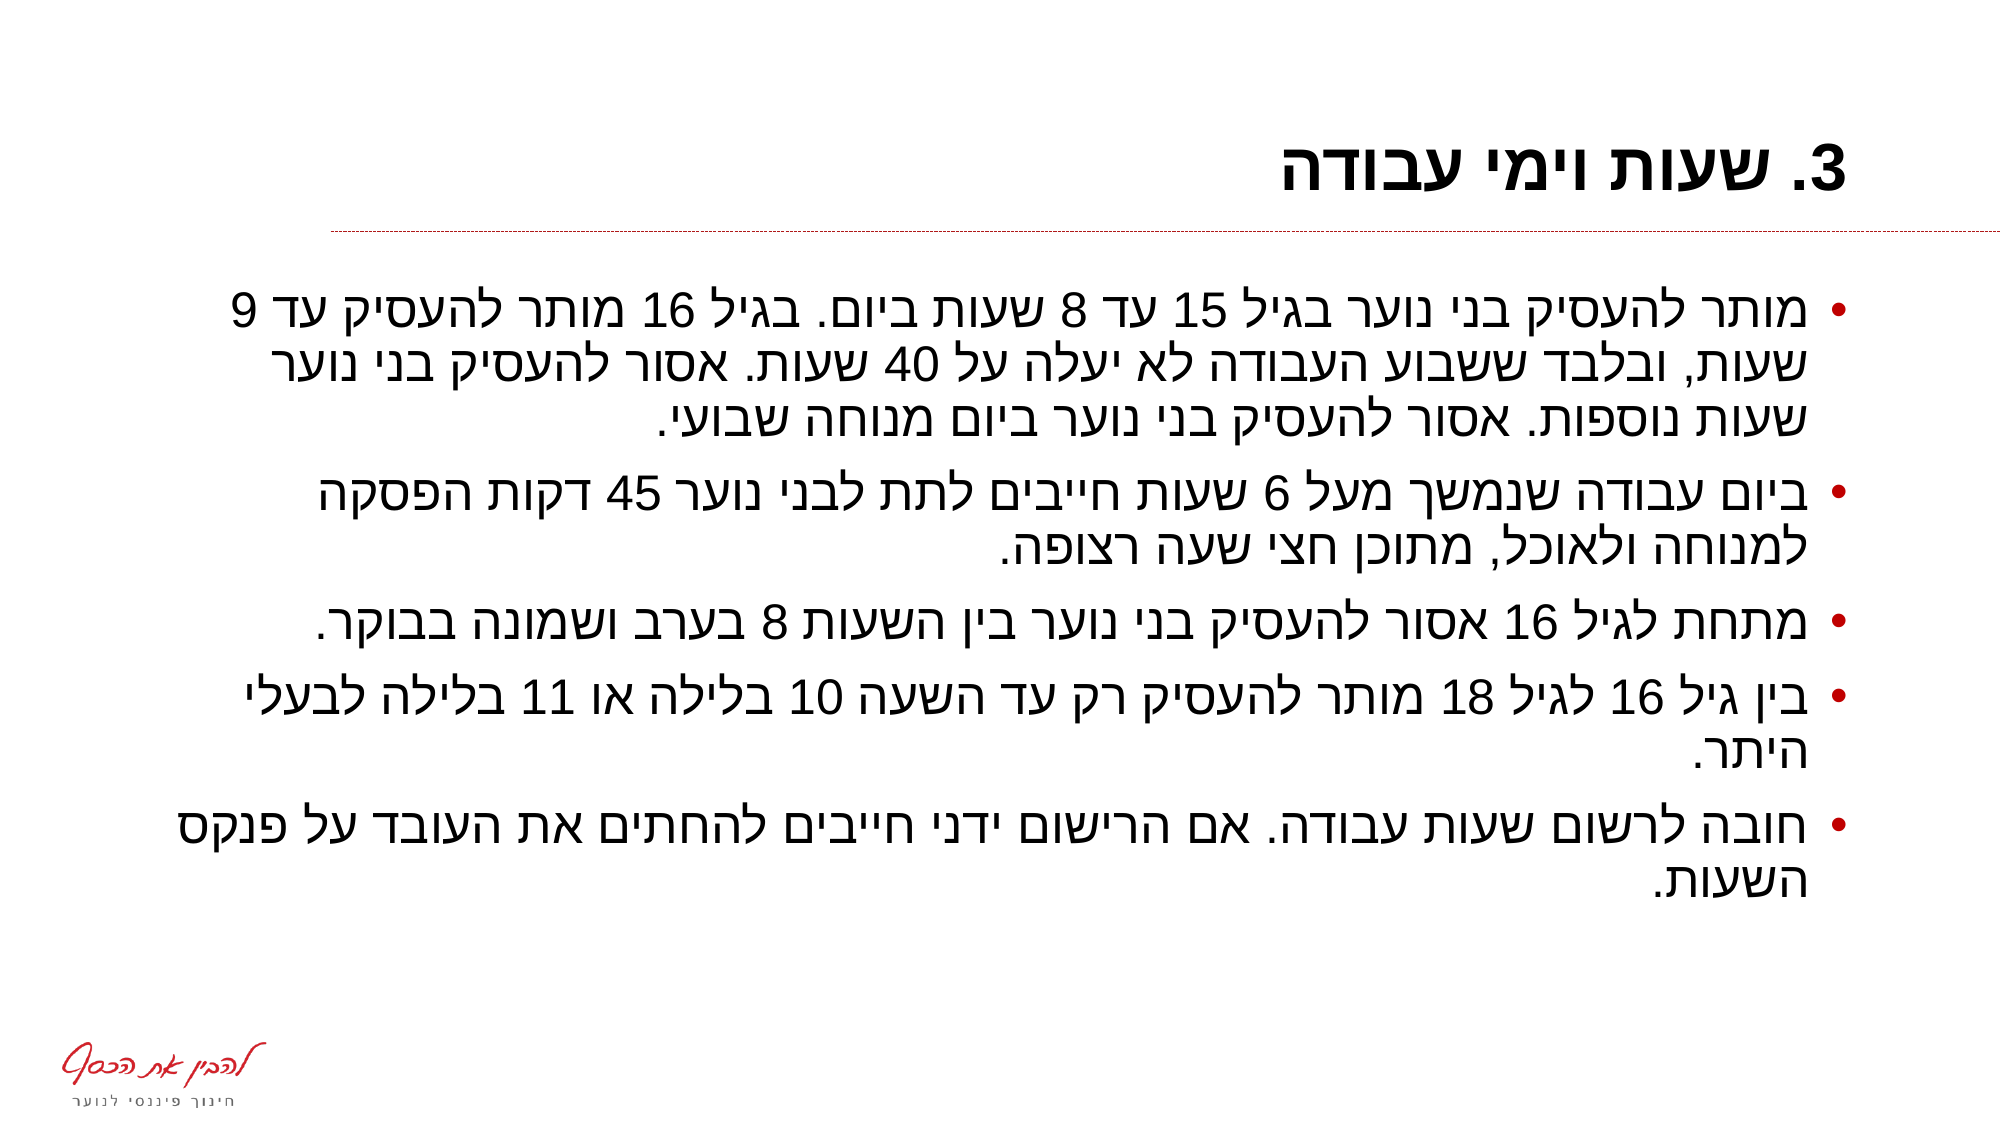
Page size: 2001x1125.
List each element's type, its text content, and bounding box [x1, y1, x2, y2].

picture [62, 1042, 268, 1108]
list מותר להעסיק בני נוער בגיל 15 עד 8 שעות ביום. בגיל 16 מותר להעסיק עד 9 שעות, ובלבד ששבוע העבודה לא יעלה על 40 שעות. אסור להעסיק בני נוער שעות נוספות. אסור להעסיק בני נוער ביום מנוחה שבועי. ביום עבודה שנמשך מעל 6 שעות חייבים לתת לבני נוער 45 דקות הפסקה למנוחה ולאוכל, מתוכן חצי שעה רצופה. מתחת לגיל 16 אסור להעסיק בני נוער בין השעות 8 בערב ושמונה בבוקר. בין גיל 16 לגיל 18 מותר להעסיק רק עד השעה 10 בלילה או 11 בלילה לבעלי היתר. חובה לרשום שעות עבודה. אם הרישום ידני חייבים להחתים את העובד על פנקס השעות. [137, 277, 1863, 992]
title 3. שעות וימי עבודה [137, 59, 1863, 277]
